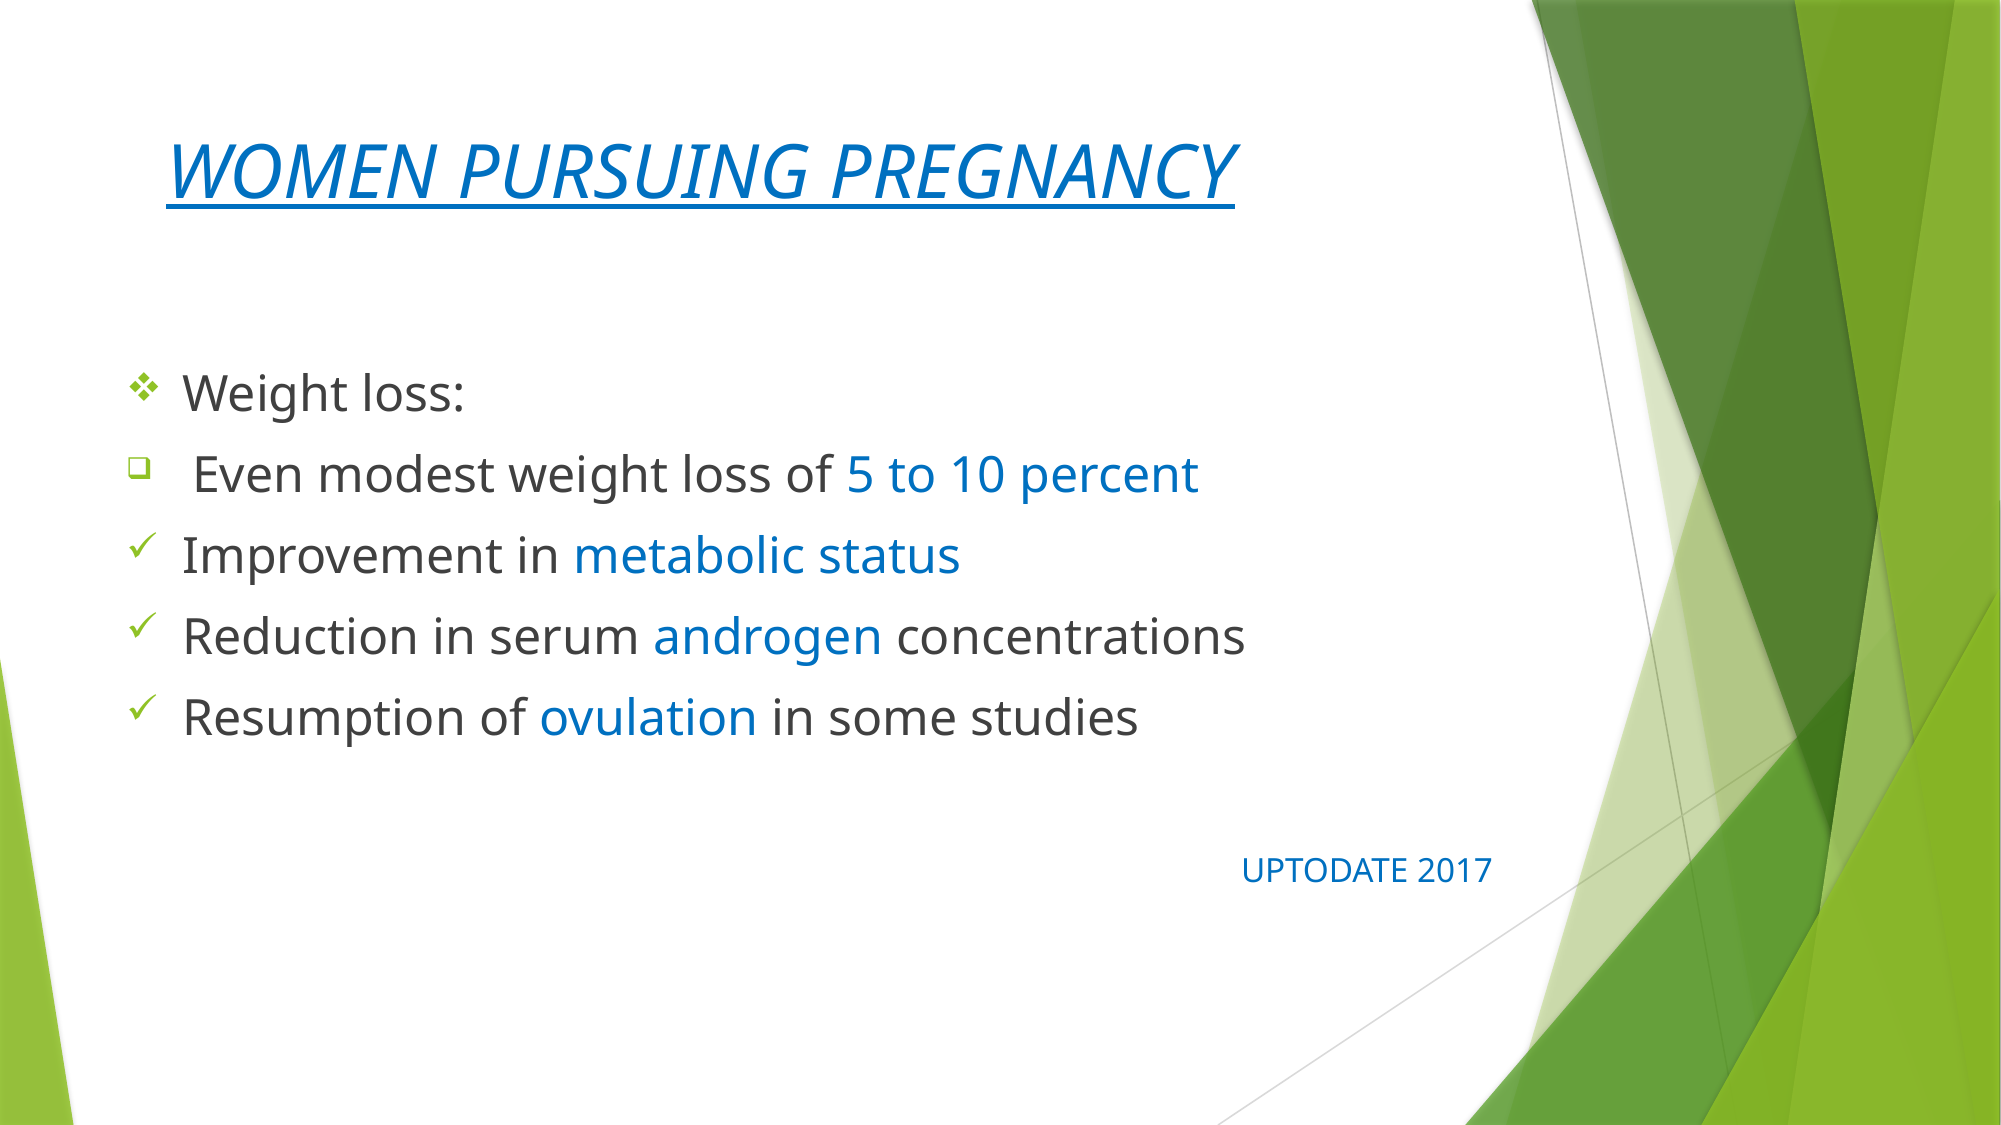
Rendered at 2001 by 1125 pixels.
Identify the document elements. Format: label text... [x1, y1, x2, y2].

title WOMEN PURSUING PREGNANCY [151, 115, 1562, 333]
list Weight loss: Even modest weight loss of 5 to 10 percent Improvement in metabolic status Reduction in serum androgen concentrations Resumption of ovulation in some studies UPTODATE 2017 [111, 354, 1522, 992]
